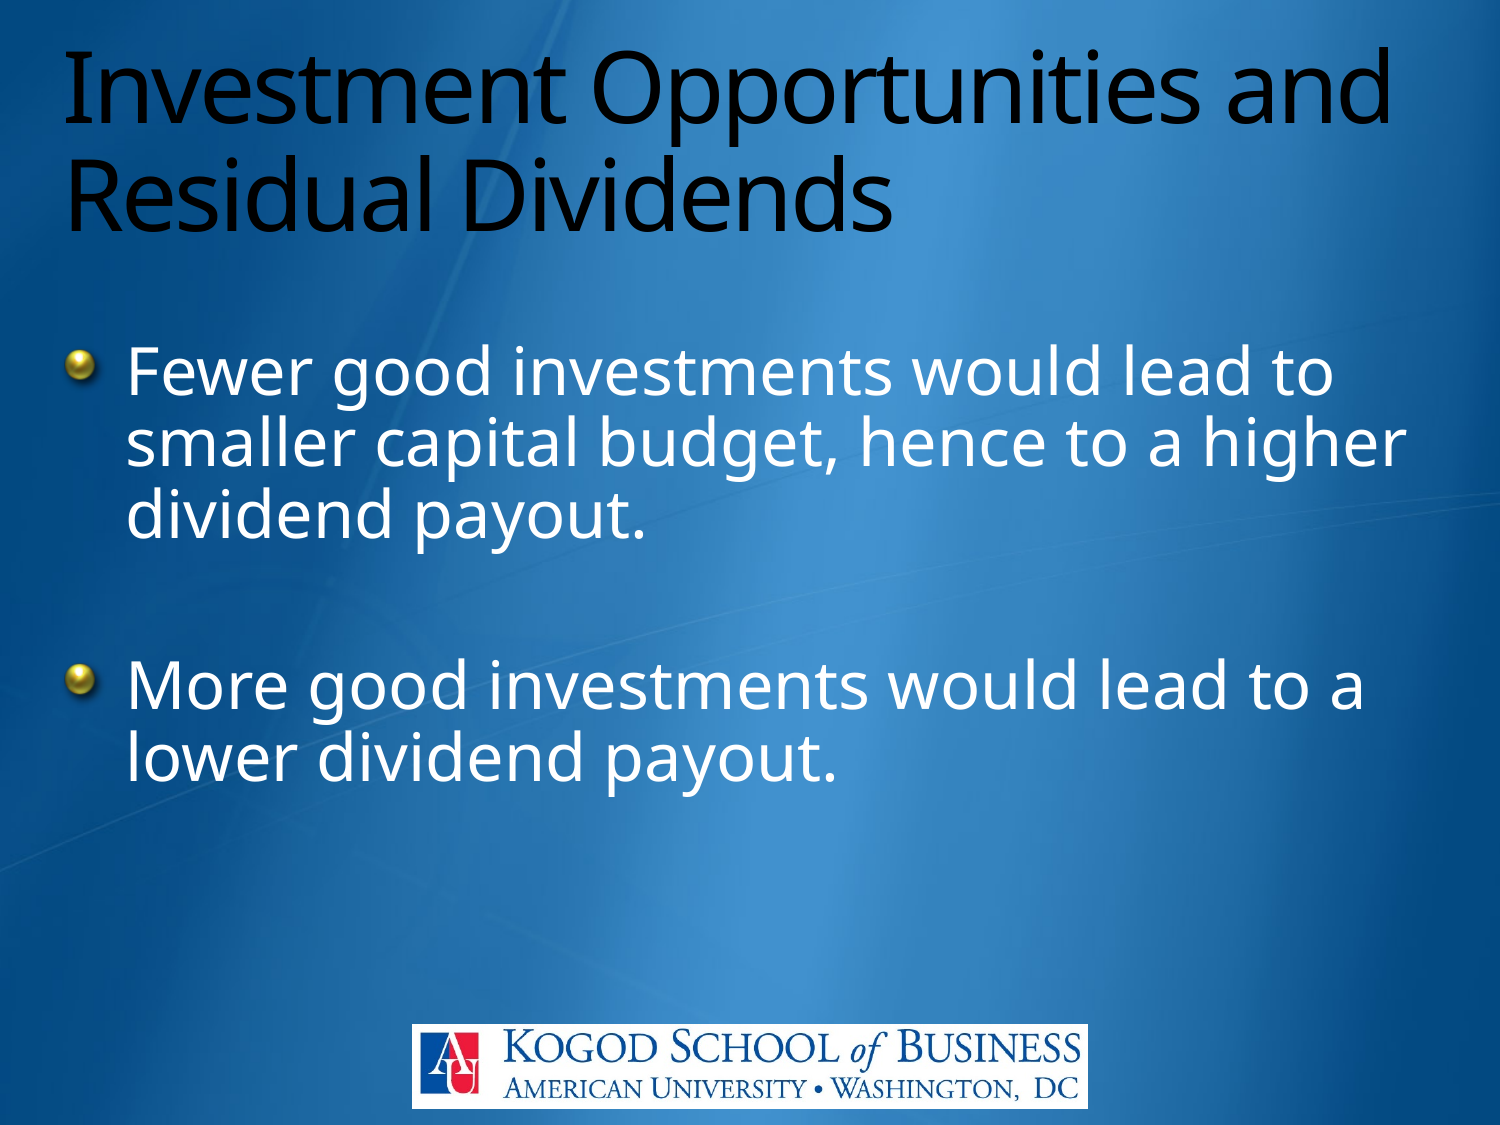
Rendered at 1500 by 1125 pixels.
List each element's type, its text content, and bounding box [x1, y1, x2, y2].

title Investment Opportunities and Residual Dividends [62, 37, 1438, 147]
list Fewer good investments would lead to smaller capital budget, hence to a higher dividend payout. More good investments would lead to a lower dividend payout. [60, 337, 1436, 806]
picture [0, 0, 1500, 1125]
